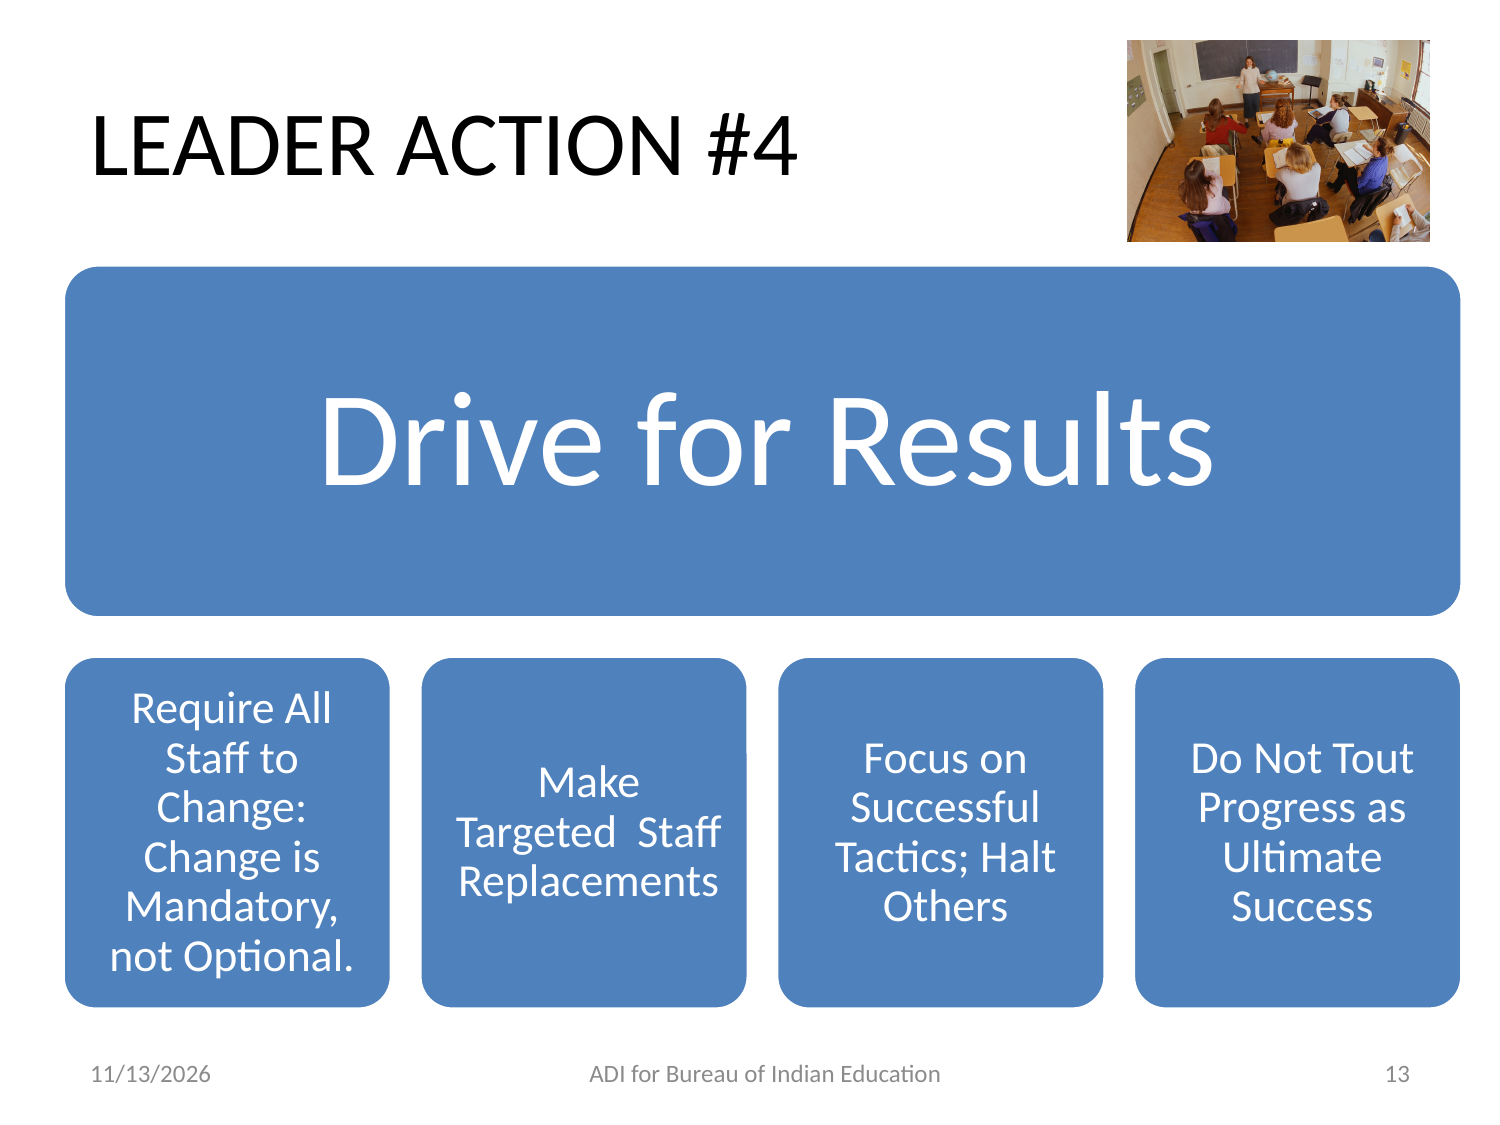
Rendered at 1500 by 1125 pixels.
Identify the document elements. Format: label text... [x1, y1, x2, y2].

picture [1127, 40, 1430, 242]
title LEADER ACTION #4 [75, 45, 1425, 233]
slide_number 13 [1107, 1042, 1425, 1103]
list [62, 264, 1463, 1011]
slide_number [75, 1042, 425, 1103]
footer ADI for Bureau of Indian Education [425, 1042, 1107, 1103]
